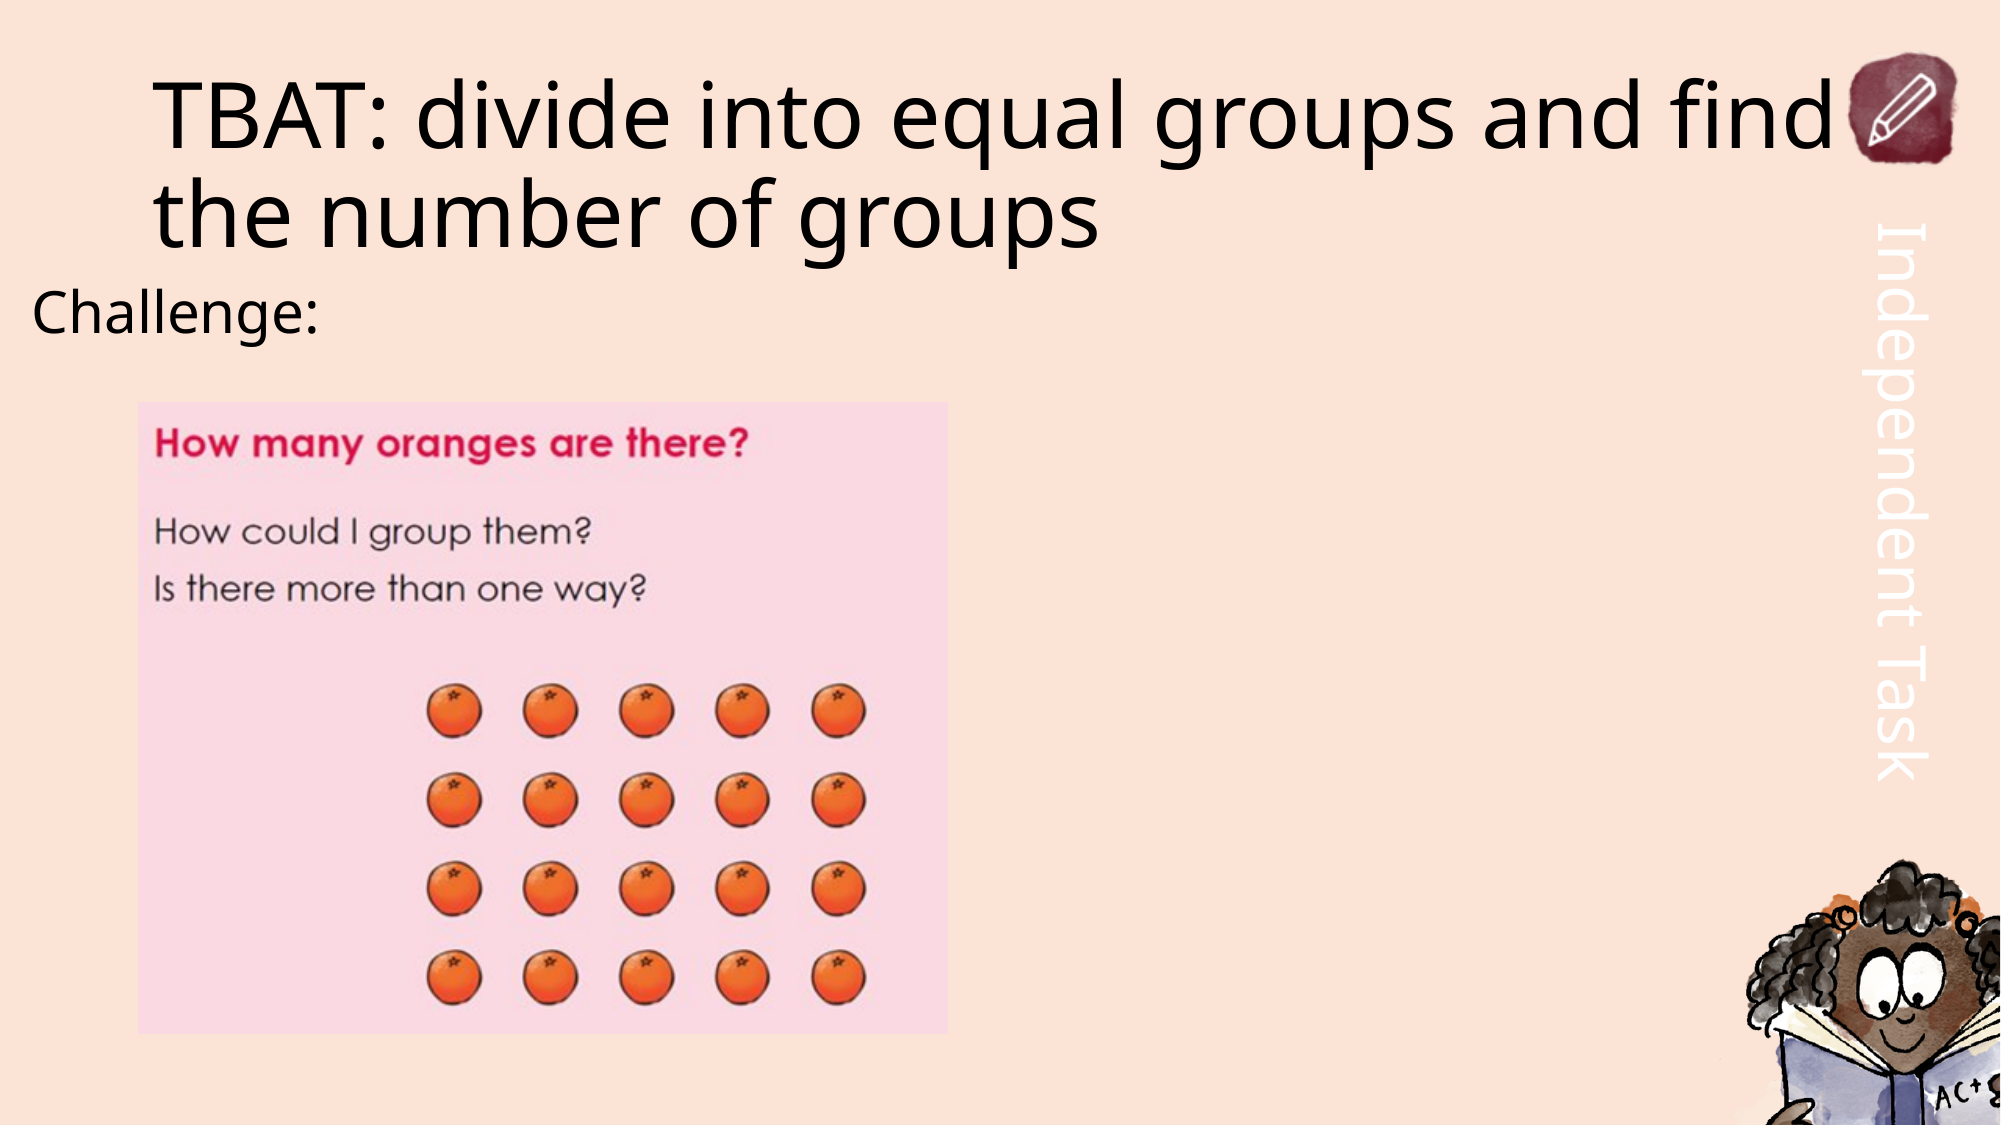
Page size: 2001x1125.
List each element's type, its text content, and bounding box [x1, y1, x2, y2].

title TBAT: divide into equal groups and find the number of groups [137, 59, 1863, 278]
list Challenge: [16, 275, 1810, 929]
picture [1844, 50, 1963, 169]
picture [1714, 812, 2001, 1125]
picture [137, 402, 948, 1035]
